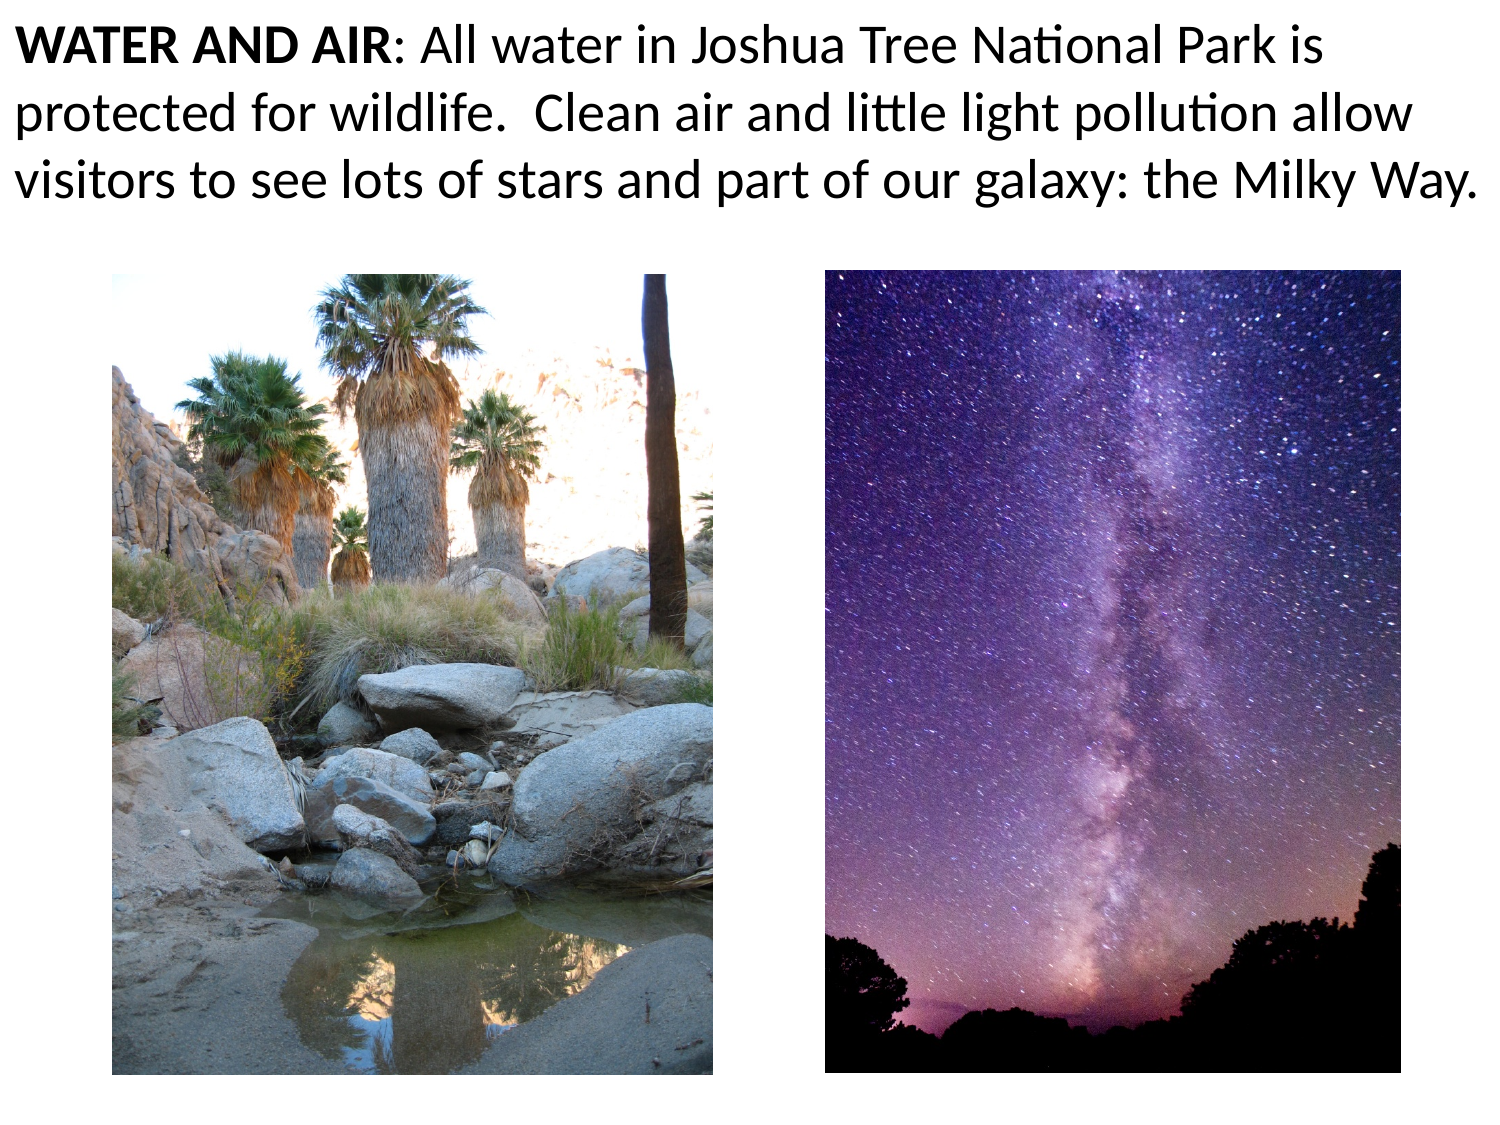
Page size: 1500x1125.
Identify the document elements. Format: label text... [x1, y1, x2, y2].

text_box WATER AND AIR: All water in Joshua Tree National Park is protected for wildlife. Clean air and little light pollution allow visitors to see lots of stars and part of our galaxy: the Milky Way. [0, 0, 1500, 285]
picture [824, 269, 1401, 1073]
picture [112, 274, 713, 1076]
